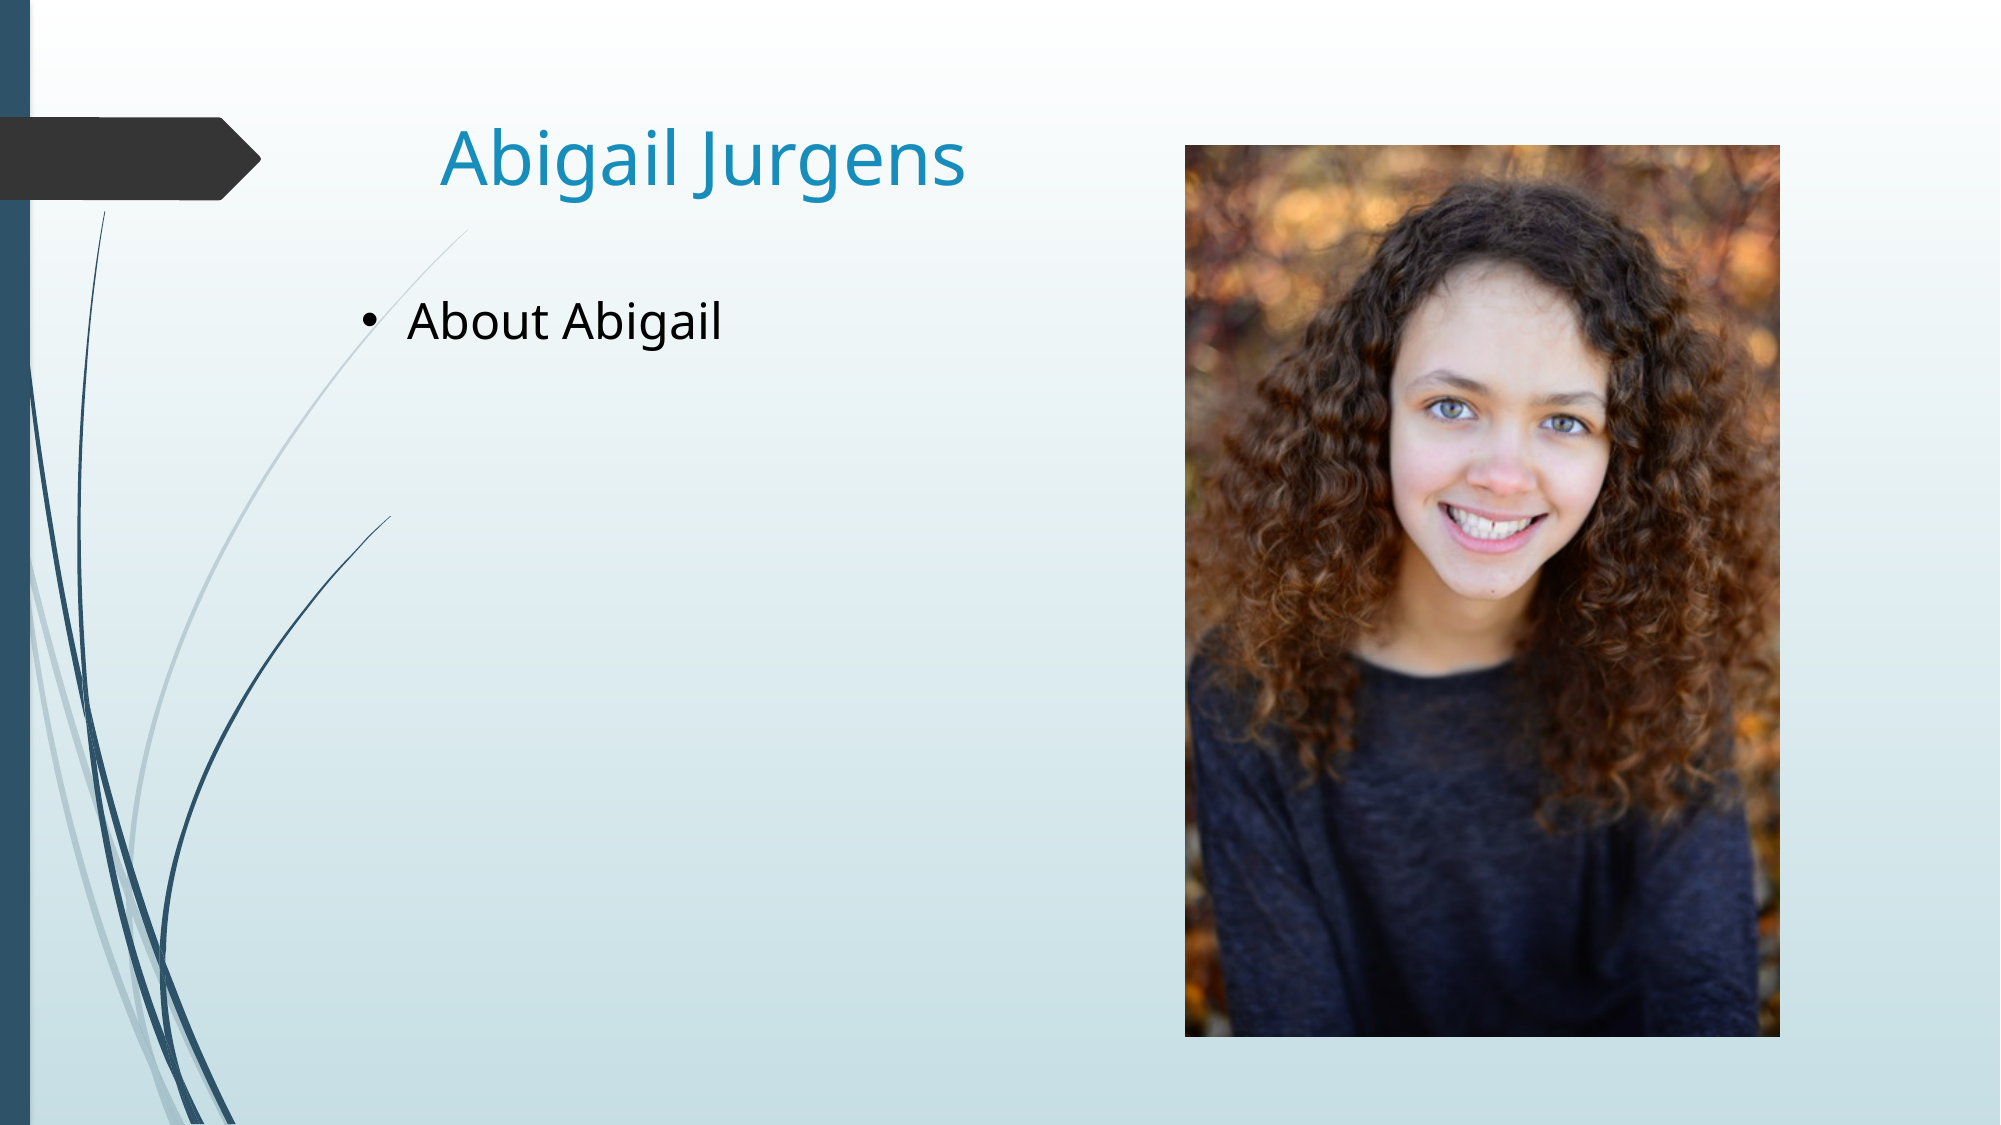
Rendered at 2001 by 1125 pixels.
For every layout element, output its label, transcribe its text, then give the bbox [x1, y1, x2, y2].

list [1184, 145, 1780, 1037]
title Abigail Jurgens [425, 102, 1888, 313]
text_box About Abigail [346, 282, 876, 357]
